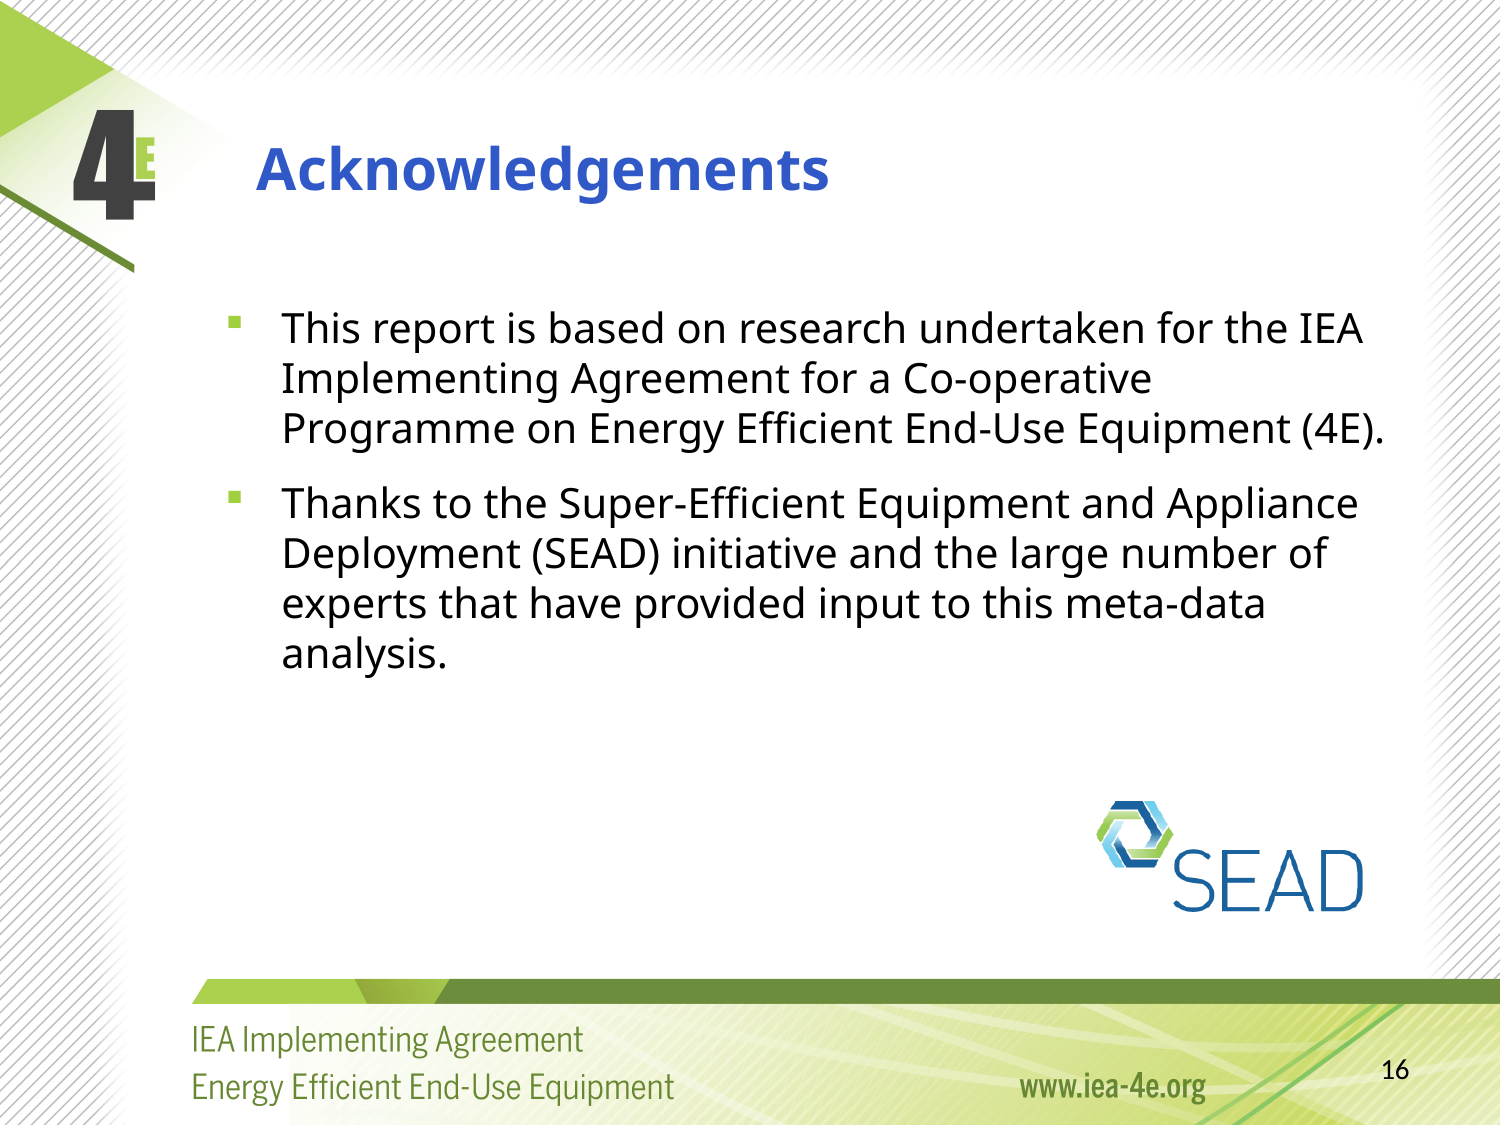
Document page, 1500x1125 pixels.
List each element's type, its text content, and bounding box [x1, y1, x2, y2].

slide_number 15 [1074, 1042, 1425, 1103]
text_box This report is based on research undertaken for the IEA Implementing Agreement for a Co-operative Programme on Energy Efficient End-Use Equipment (4E). Thanks to the Super-Efficient Equipment and Appliance Deployment (SEAD) initiative and the large number of experts that have provided input to this meta-data analysis. [210, 294, 1405, 685]
picture [0, 0, 1500, 1125]
text_box Acknowledgements [242, 124, 846, 210]
